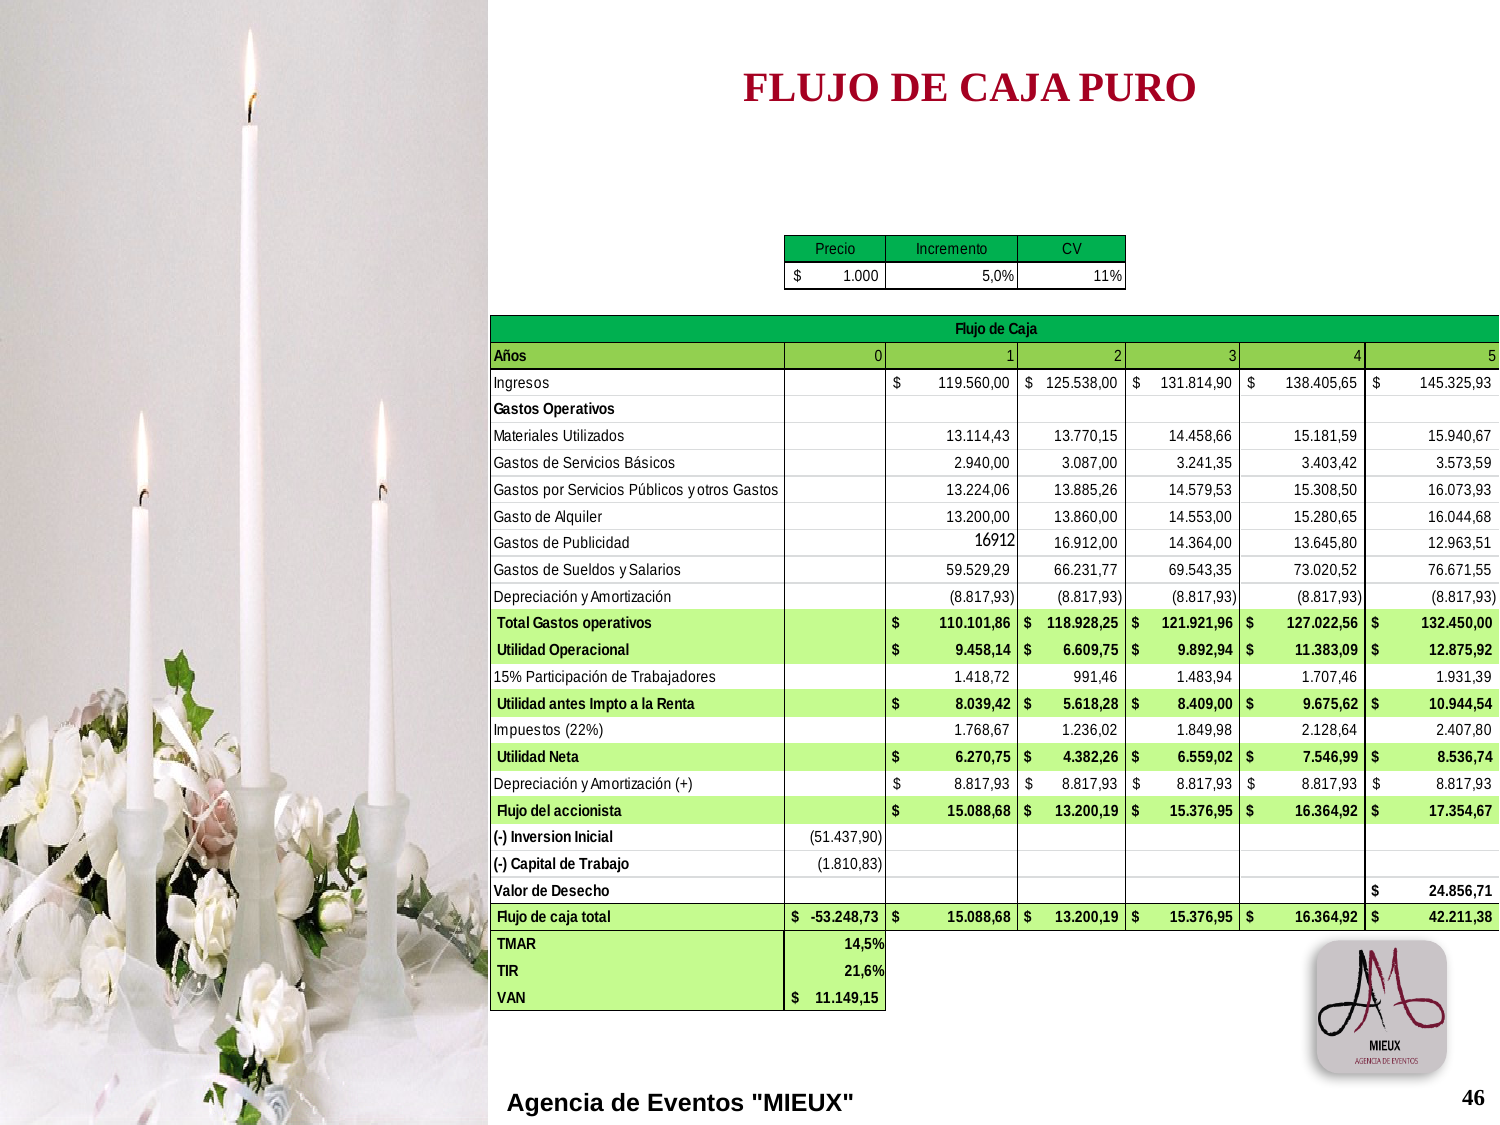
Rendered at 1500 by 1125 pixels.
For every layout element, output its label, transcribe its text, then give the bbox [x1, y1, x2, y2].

picture [0, 0, 488, 1125]
text_box Agencia de Eventos "MIEUX" [491, 1079, 1317, 1125]
title FLUJO DE CAJA PURO [490, 26, 1428, 206]
picture [489, 207, 1500, 1074]
slide_number 46 [1425, 1074, 1500, 1125]
